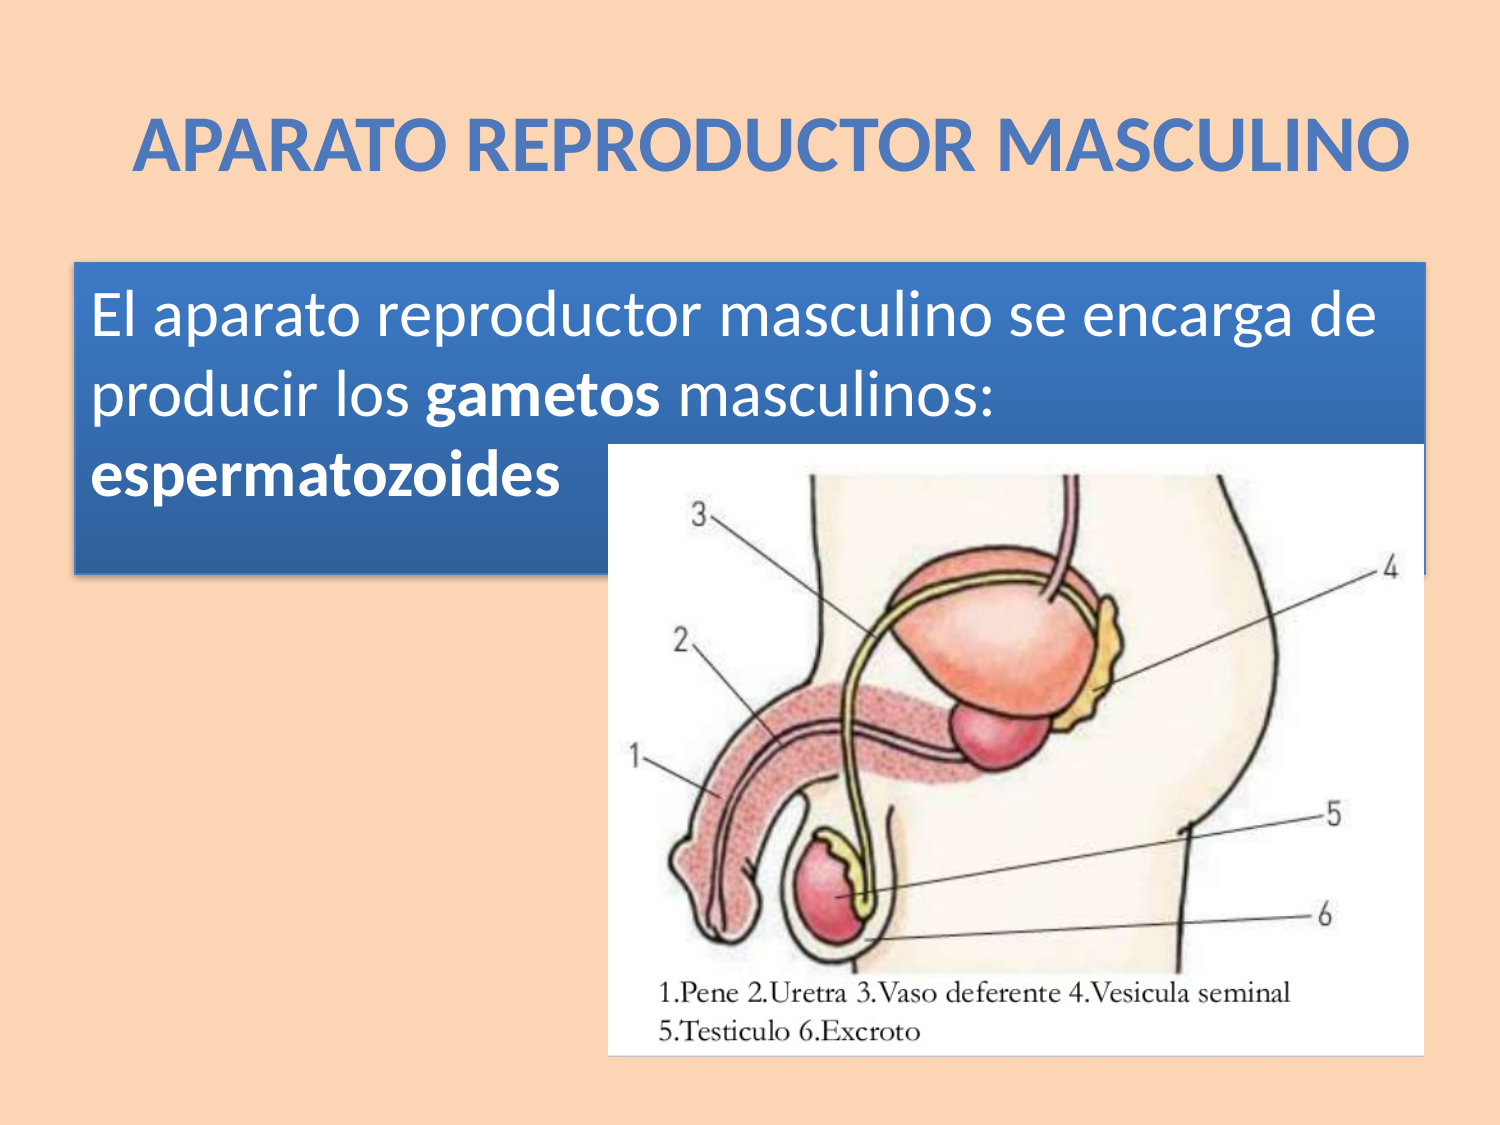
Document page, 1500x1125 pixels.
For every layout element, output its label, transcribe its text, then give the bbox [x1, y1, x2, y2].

picture [607, 444, 1424, 1057]
title Aparato Reproductor Masculino [75, 45, 1471, 233]
list El aparato reproductor masculino se encarga de producir los gametos masculinos: espermatozoides [74, 262, 1426, 575]
